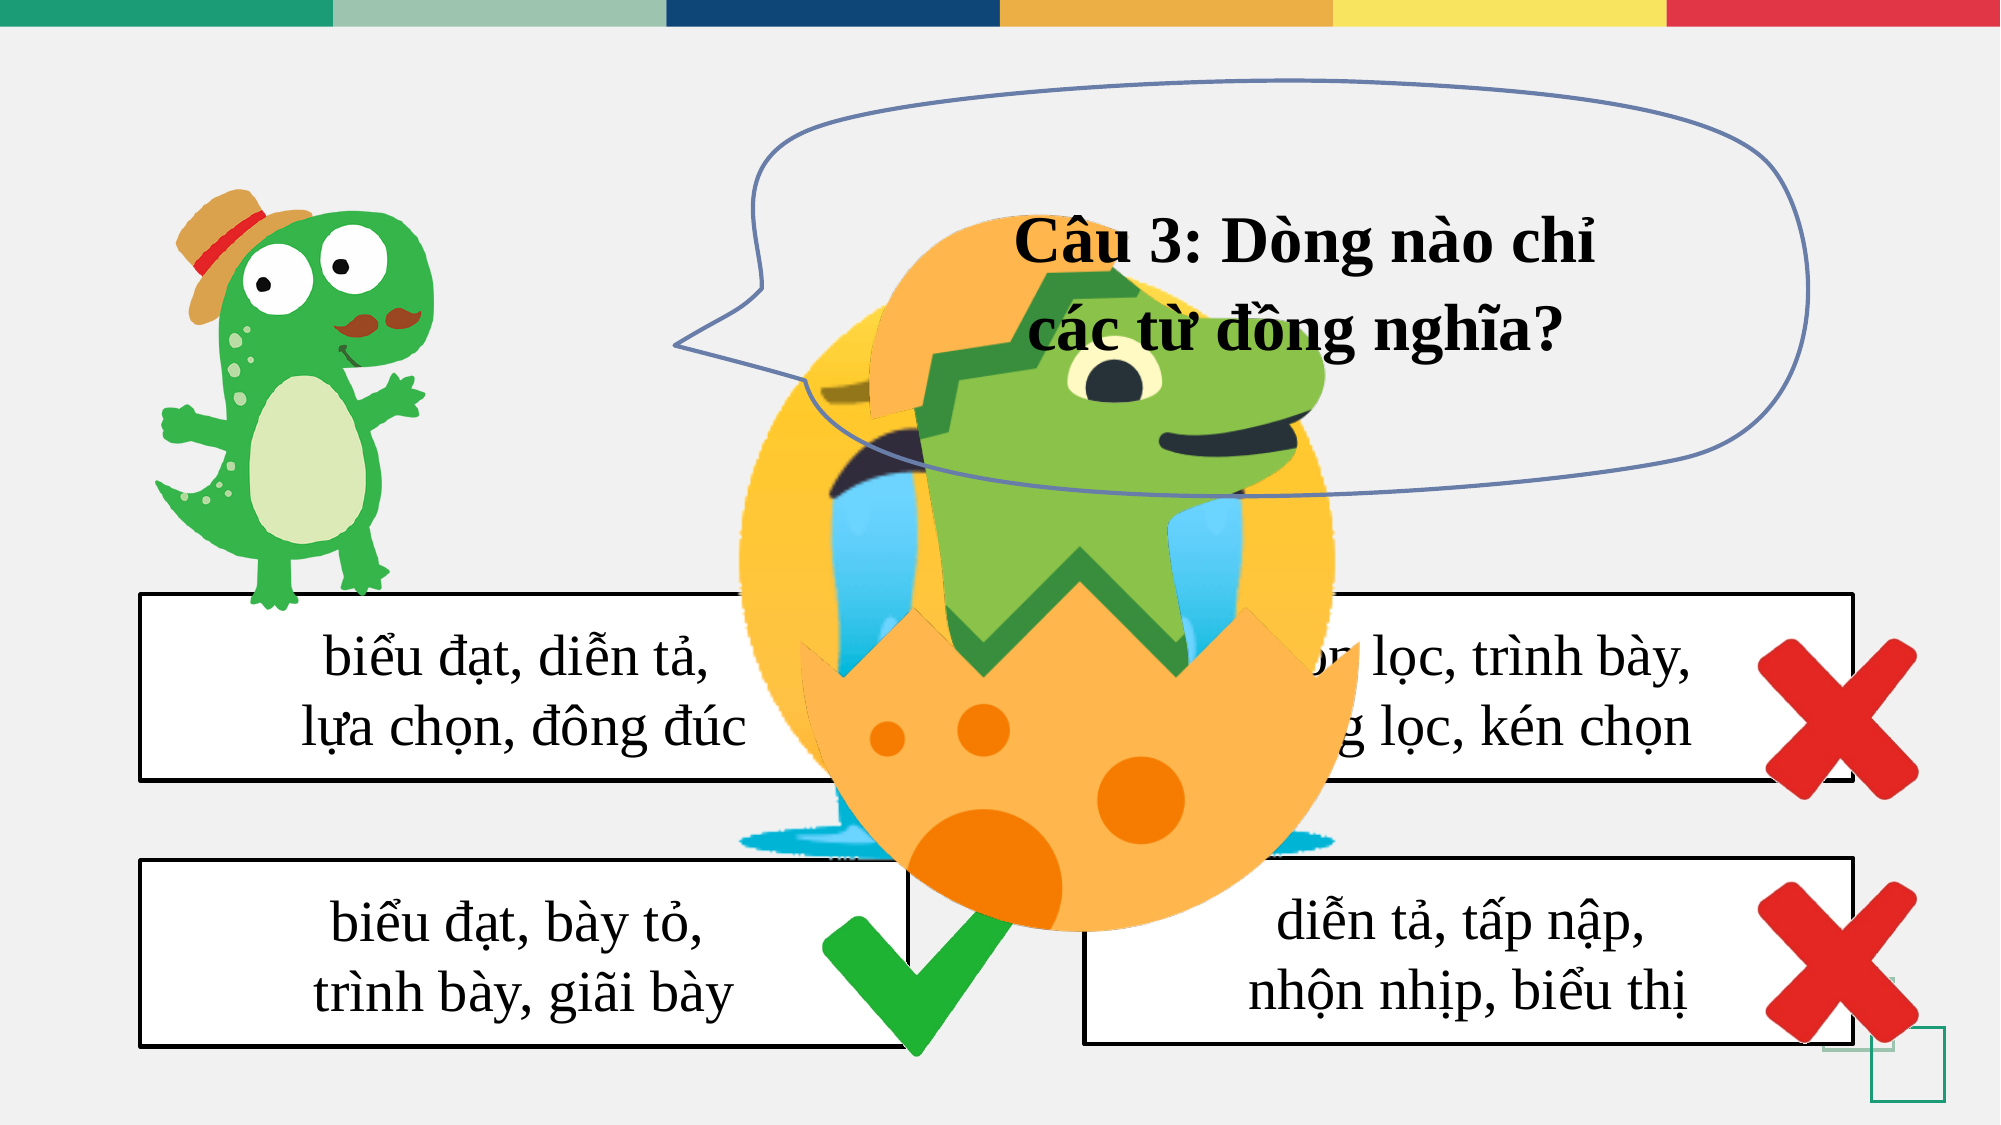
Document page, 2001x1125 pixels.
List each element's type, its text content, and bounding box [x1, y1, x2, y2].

picture [1749, 868, 1930, 1051]
text_box biểu đạt, bày tỏ, trình bày, giãi bày [138, 858, 801, 1049]
text_box [751, 78, 1811, 493]
text_box chọn lọc, trình bày, sàng lọc, kén chọn [1406, 592, 1855, 783]
picture [1749, 625, 1930, 808]
text_box diễn tả, tấp nập, nhộn nhịp, biểu thị [1082, 856, 1855, 1046]
text_box biểu đạt, diễn tả, lựa chọn, đông đúc [138, 592, 669, 783]
picture [155, 189, 434, 611]
picture [674, 198, 1402, 1072]
